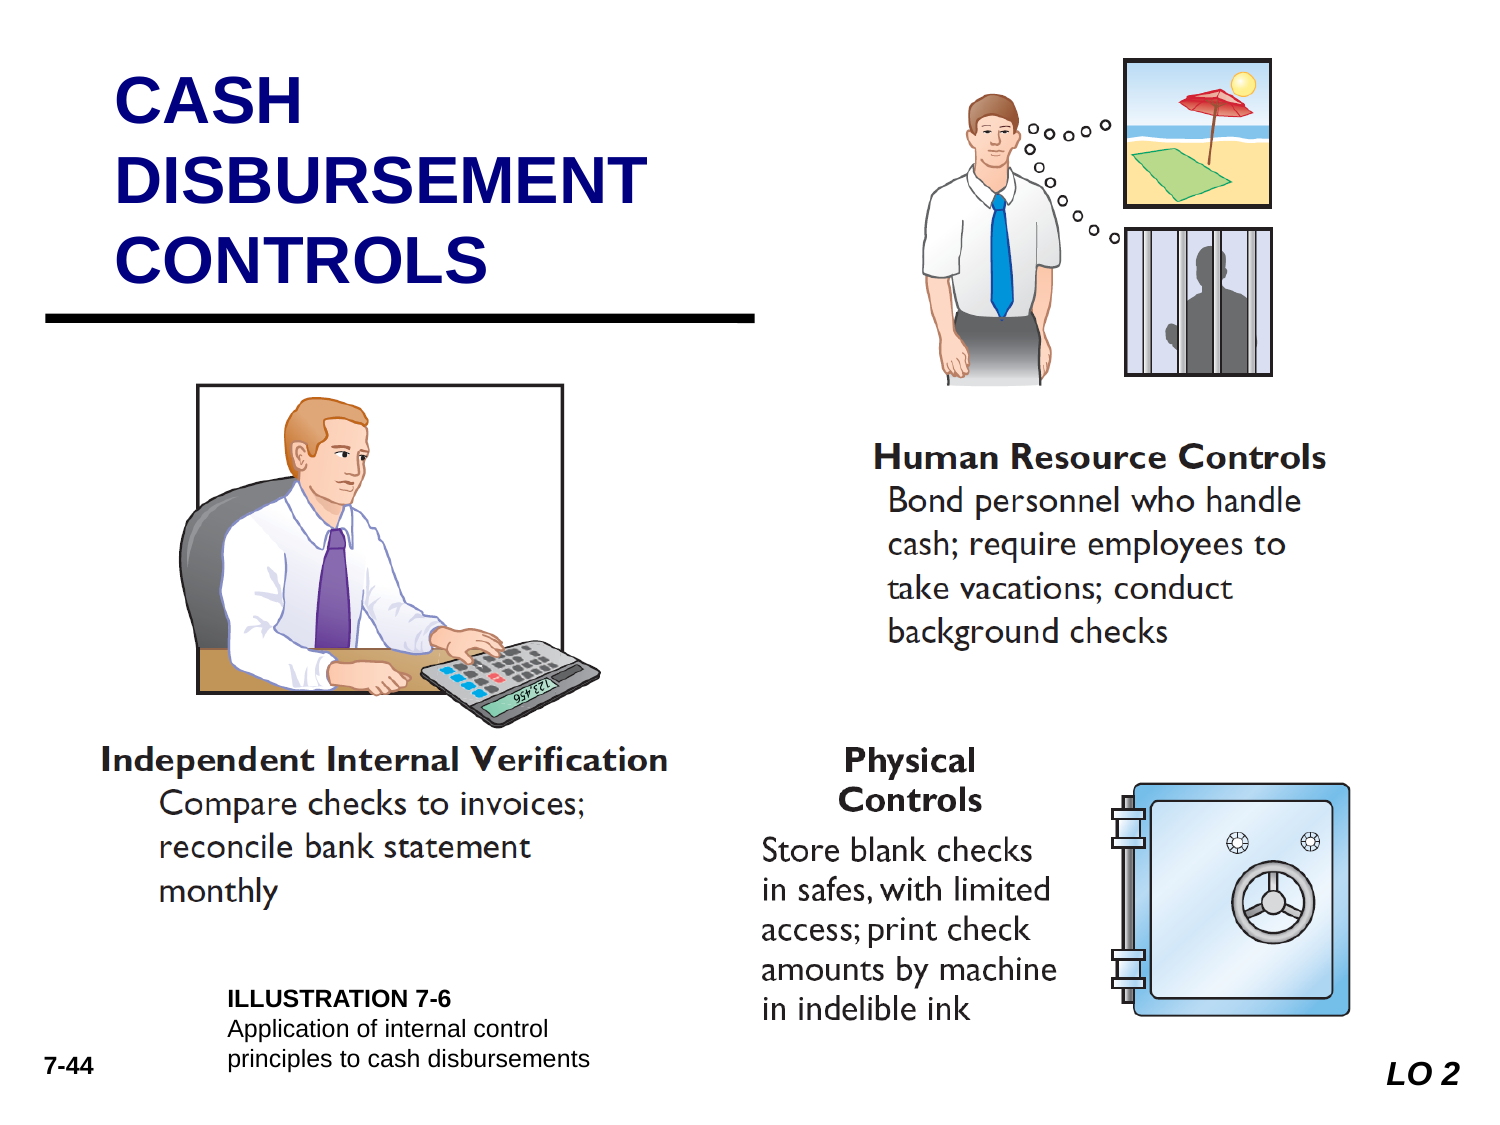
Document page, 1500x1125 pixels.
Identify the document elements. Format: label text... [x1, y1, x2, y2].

text_box ILLUSTRATION 7-6 Application of internal control principles to cash disbursements [212, 975, 625, 1080]
text_box [1099, 187, 1463, 675]
picture [87, 374, 681, 916]
picture [862, 49, 1332, 660]
picture [749, 737, 1407, 1038]
text_box [1066, 762, 1425, 1038]
text_box LO 2 [1350, 1044, 1475, 1100]
text_box CASH DISBURSEMENT CONTROLS [99, 50, 775, 142]
